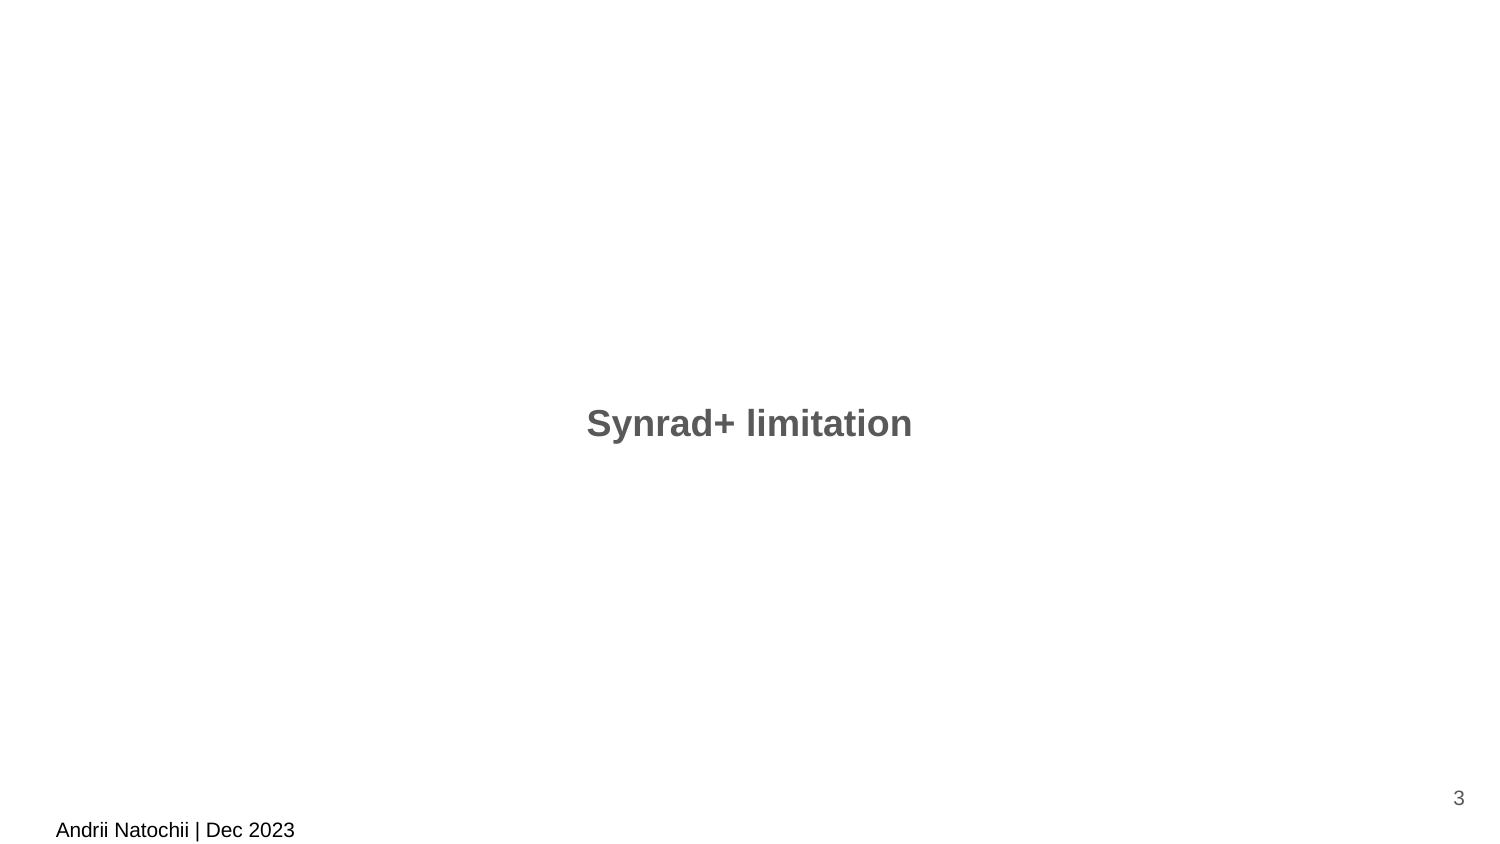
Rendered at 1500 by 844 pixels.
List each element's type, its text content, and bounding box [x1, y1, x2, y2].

slide_number 3 [1389, 764, 1480, 830]
text_box Synrad+ limitation [409, 384, 1091, 460]
text_box Andrii Natochii | Dec 2023 [0, 815, 351, 844]
